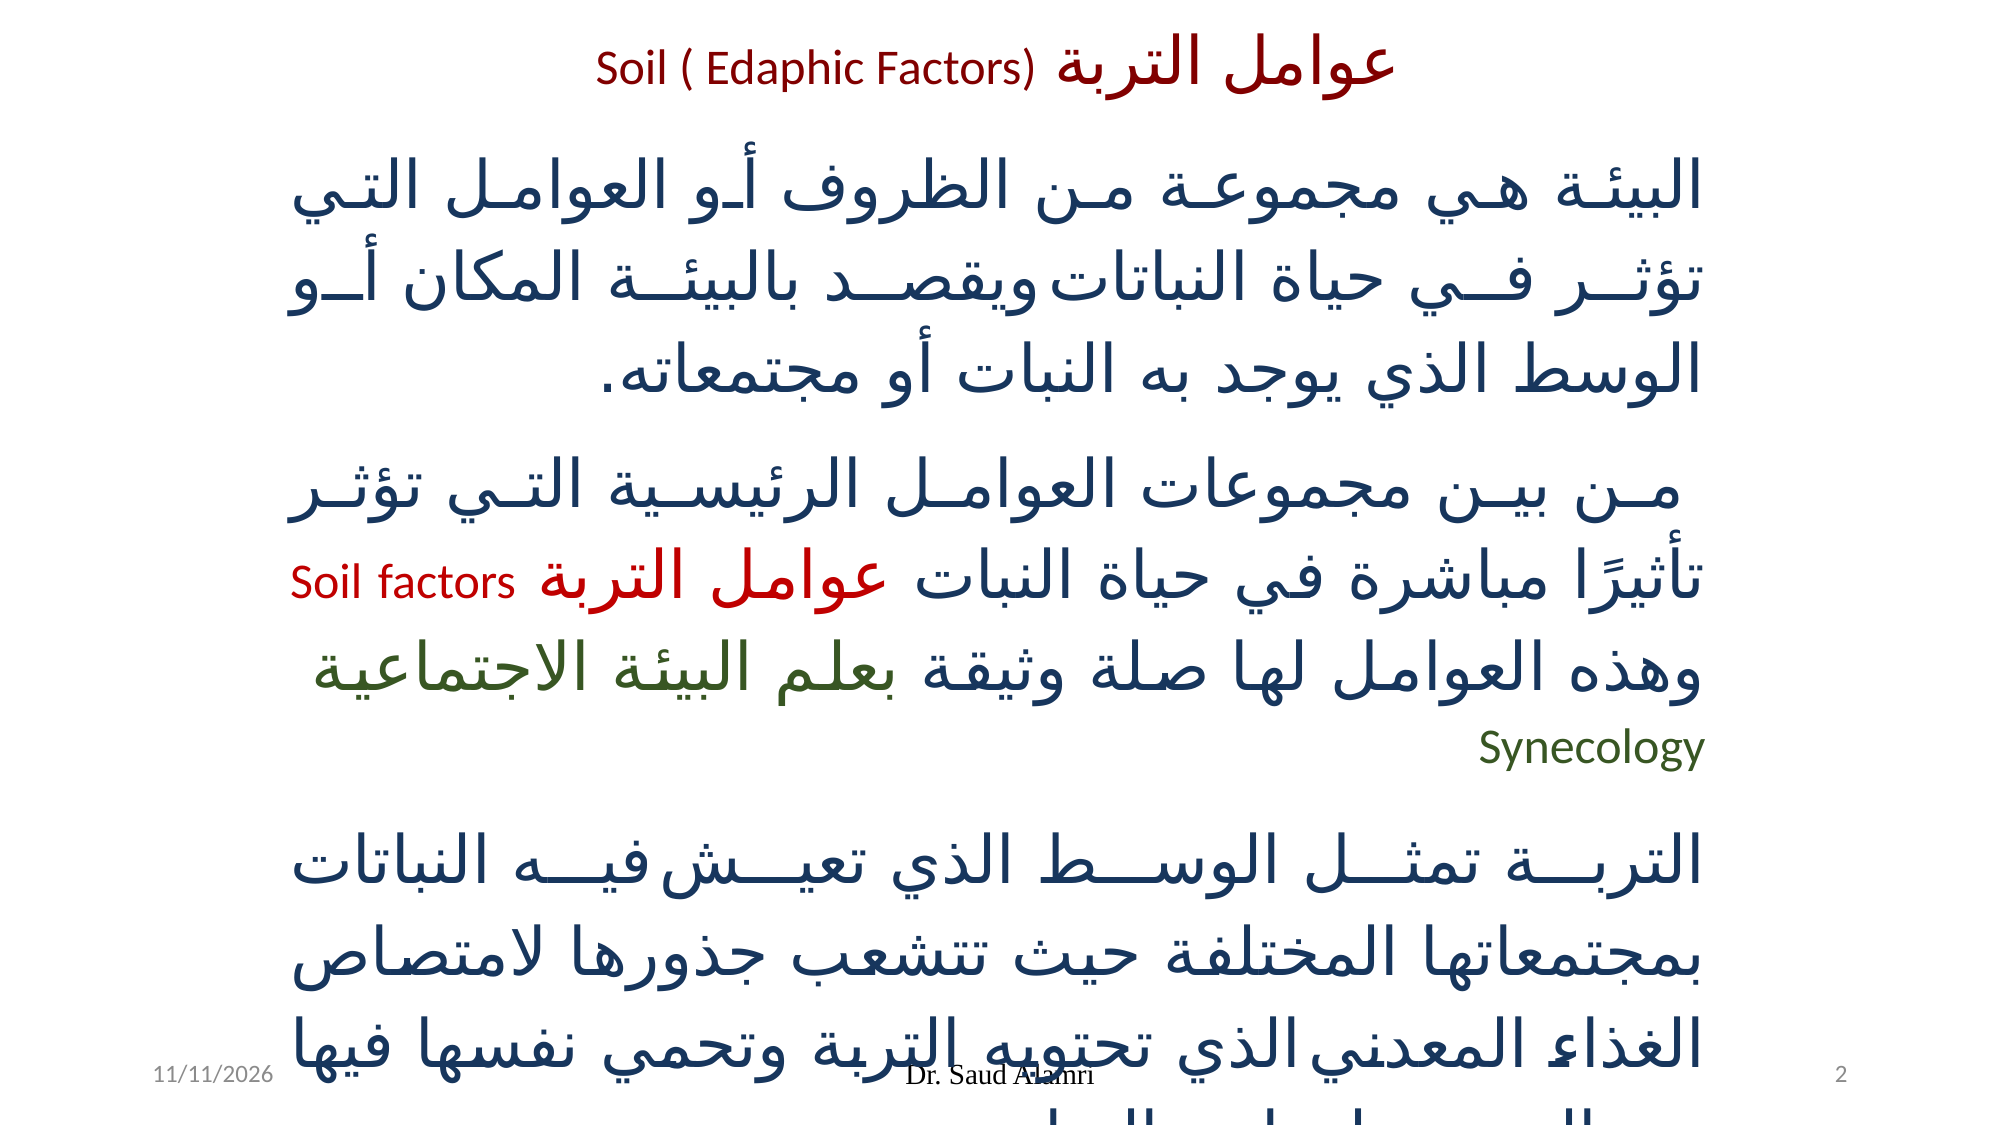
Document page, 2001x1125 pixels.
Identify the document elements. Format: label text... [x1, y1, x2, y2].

text_box عوامل التربة Soil ( Edaphic Factors) البيئة هي مجموعة من الظروف أو العوامل التي تؤثر في حياة النباتات ويقصد بالبيئة المكان أو الوسط الذي يوجد به النبات أو مجتمعاته. من بين مجموعات العوامل الرئيسية التي تؤثر تأثيرًا مباشرة في حياة النبات عوامل التربة Soil factors وهذه العوامل لها صلة وثيقة بعلم البيئة الاجتماعية Synecology التربة تمثل الوسط الذي تعيش فيه النباتات بمجتمعاتها المختلفة حيث تتشعب جذورها لامتصاص الغذاء المعدني الذي تحتويه التربة وتحمي نفسها فيها من التعرض لعوادي الرياح. [275, 0, 1721, 1125]
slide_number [137, 1042, 275, 1103]
slide_number 2 [1721, 1042, 1863, 1103]
